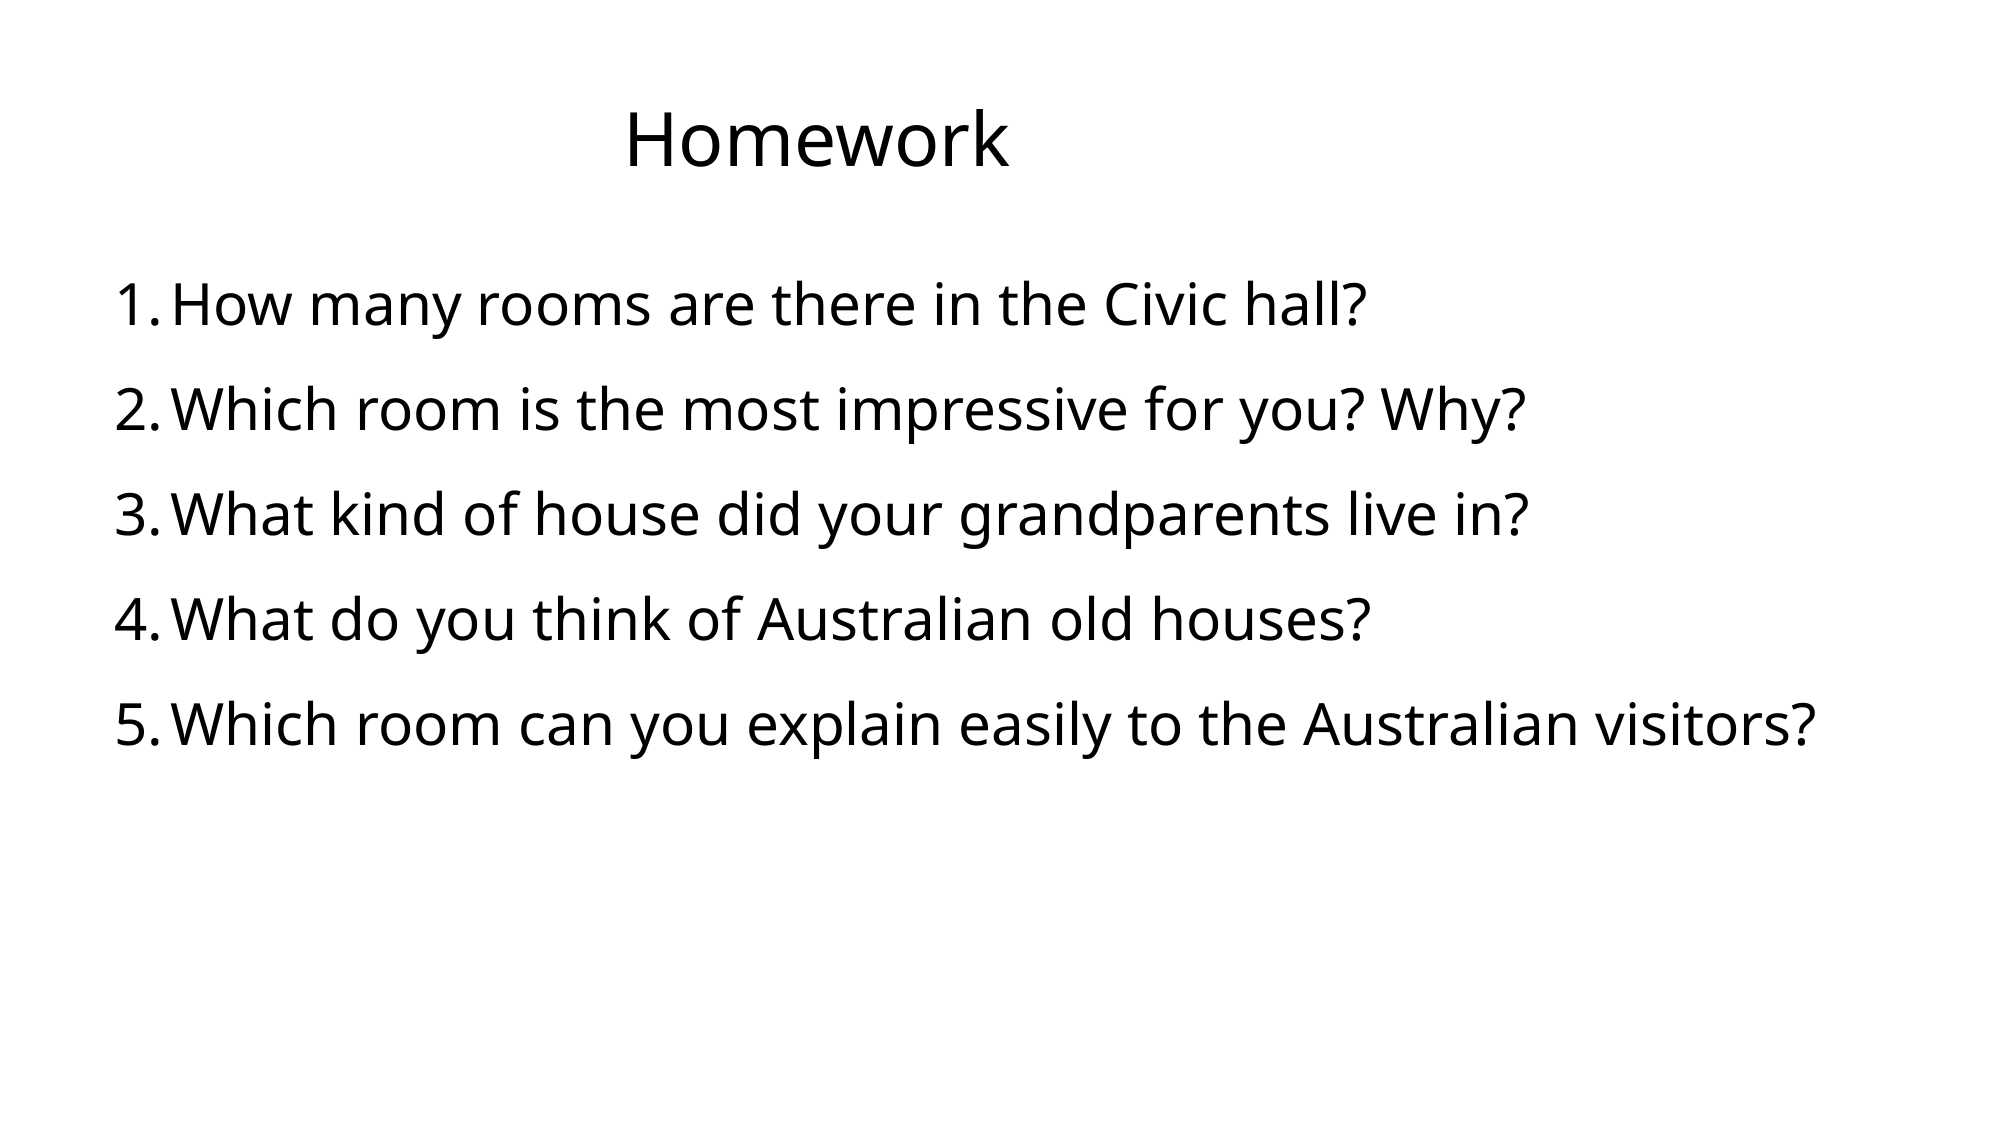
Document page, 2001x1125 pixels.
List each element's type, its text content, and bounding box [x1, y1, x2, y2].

text_box How many rooms are there in the Civic hall? Which room is the most impressive for you? Why? What kind of house did your grandparents live in? What do you think of Australian old houses? Which room can you explain easily to the Australian visitors? [99, 224, 1832, 765]
text_box Homework [608, 83, 1026, 189]
